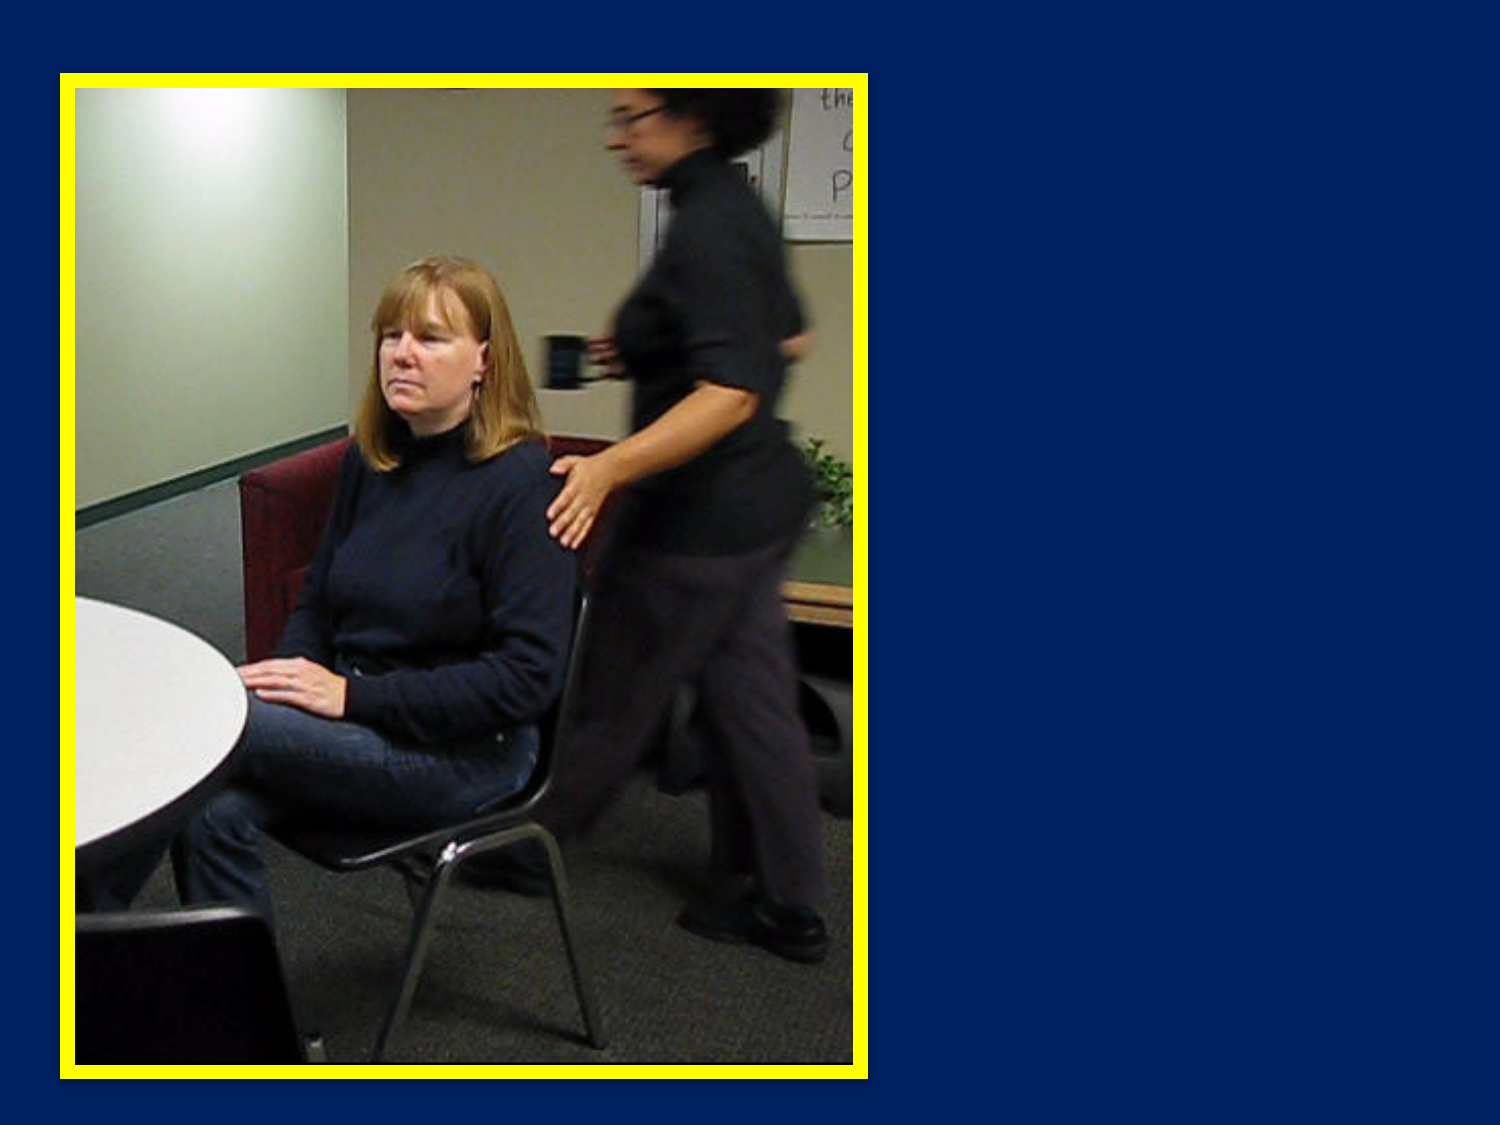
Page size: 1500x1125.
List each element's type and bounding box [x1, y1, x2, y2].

picture [74, 87, 854, 1065]
